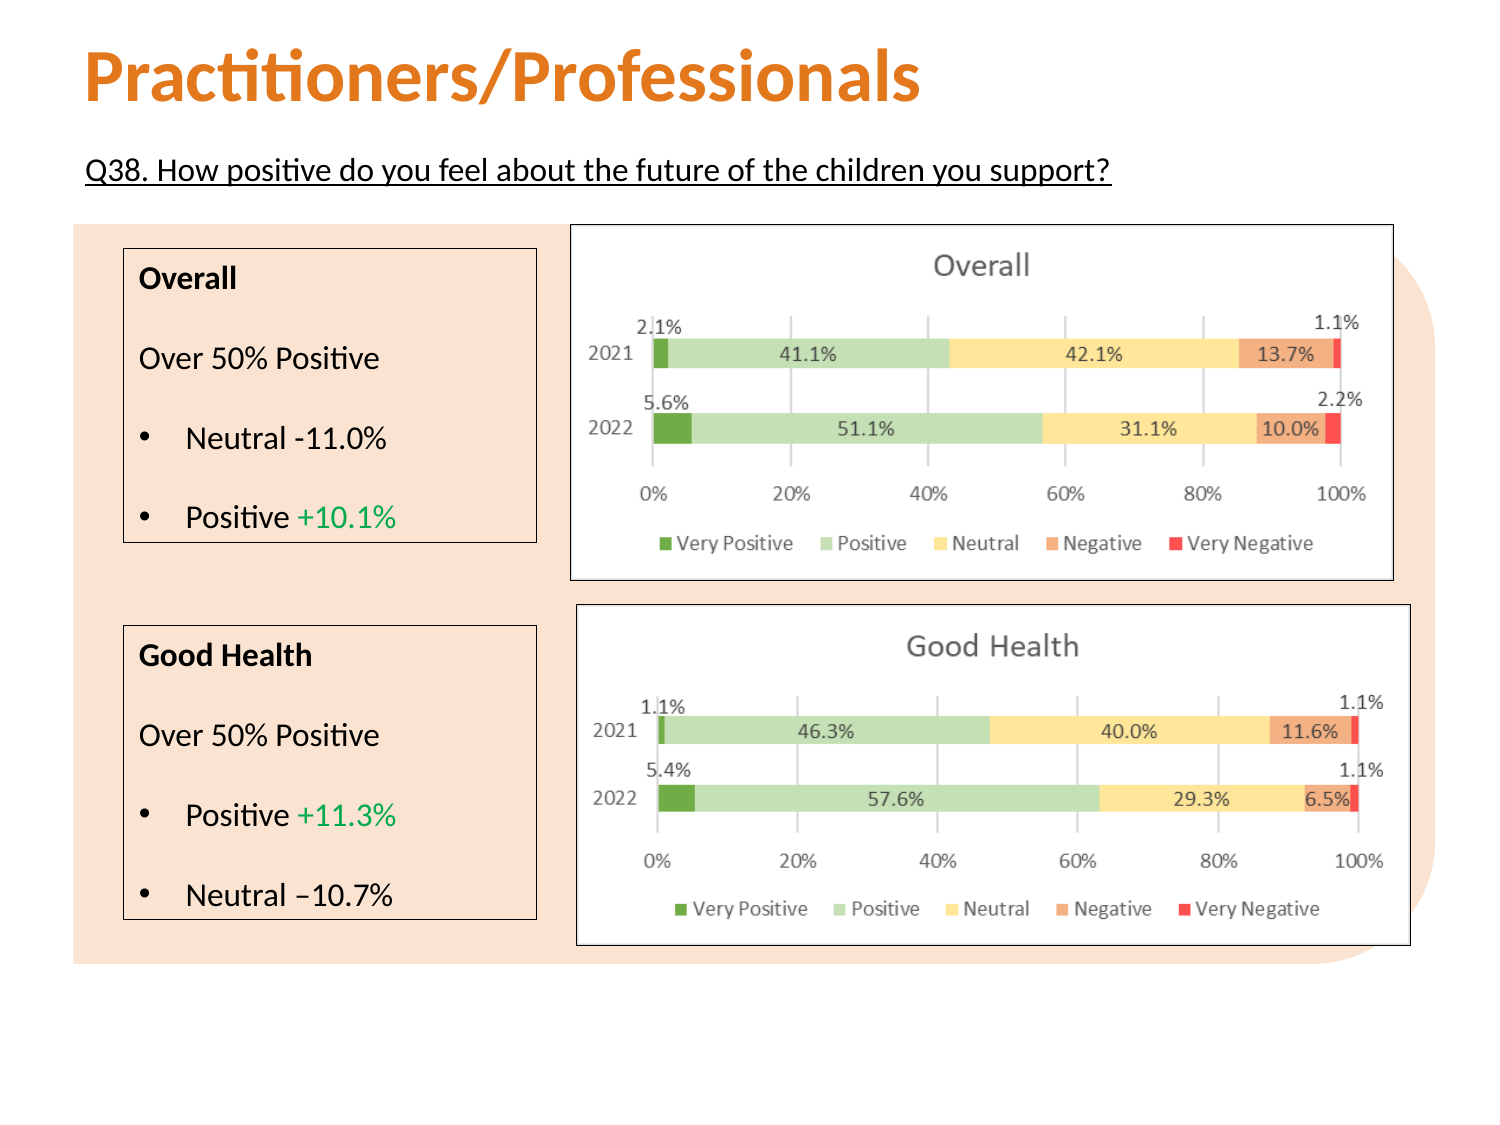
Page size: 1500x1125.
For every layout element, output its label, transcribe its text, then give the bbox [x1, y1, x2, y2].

list Practitioners/Professionals [69, 18, 1499, 130]
text_box Q38. How positive do you feel about the future of the children you support? [70, 141, 1394, 225]
picture [570, 223, 1394, 581]
picture [576, 603, 1411, 946]
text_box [73, 223, 1436, 965]
